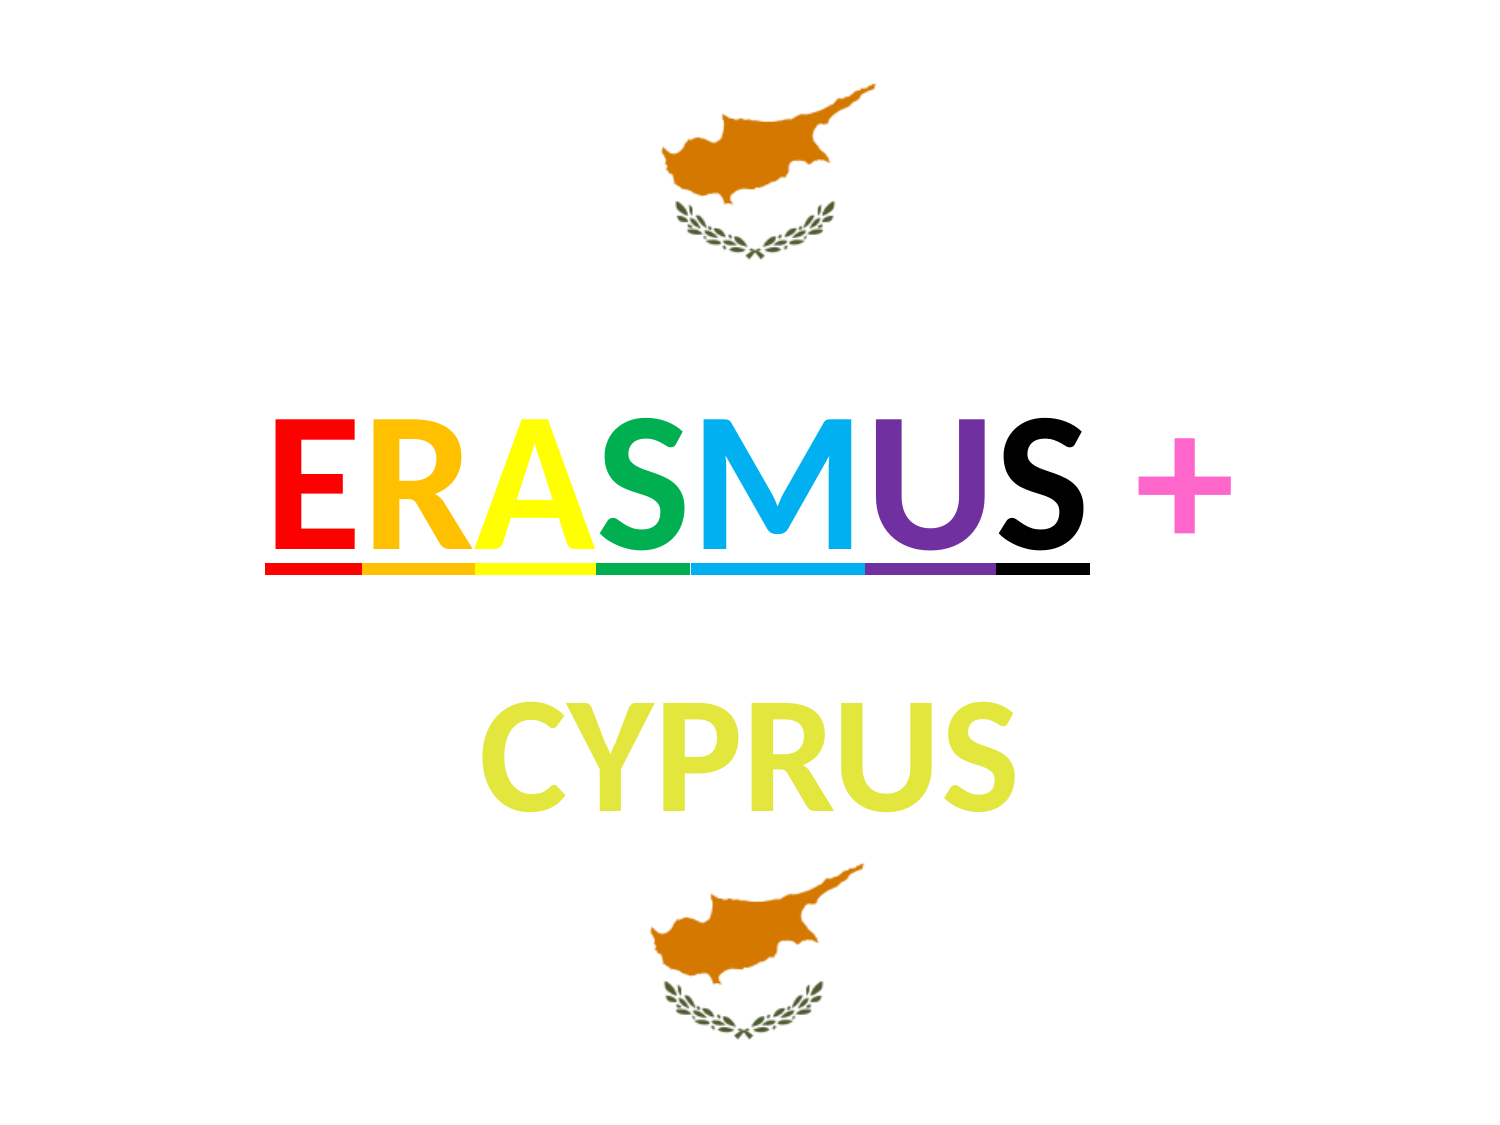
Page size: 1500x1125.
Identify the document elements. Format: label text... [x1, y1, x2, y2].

picture [560, 822, 952, 1084]
picture [572, 42, 964, 304]
subtitle CYPRUS [225, 637, 1275, 925]
title ERASMUS + [112, 349, 1388, 591]
